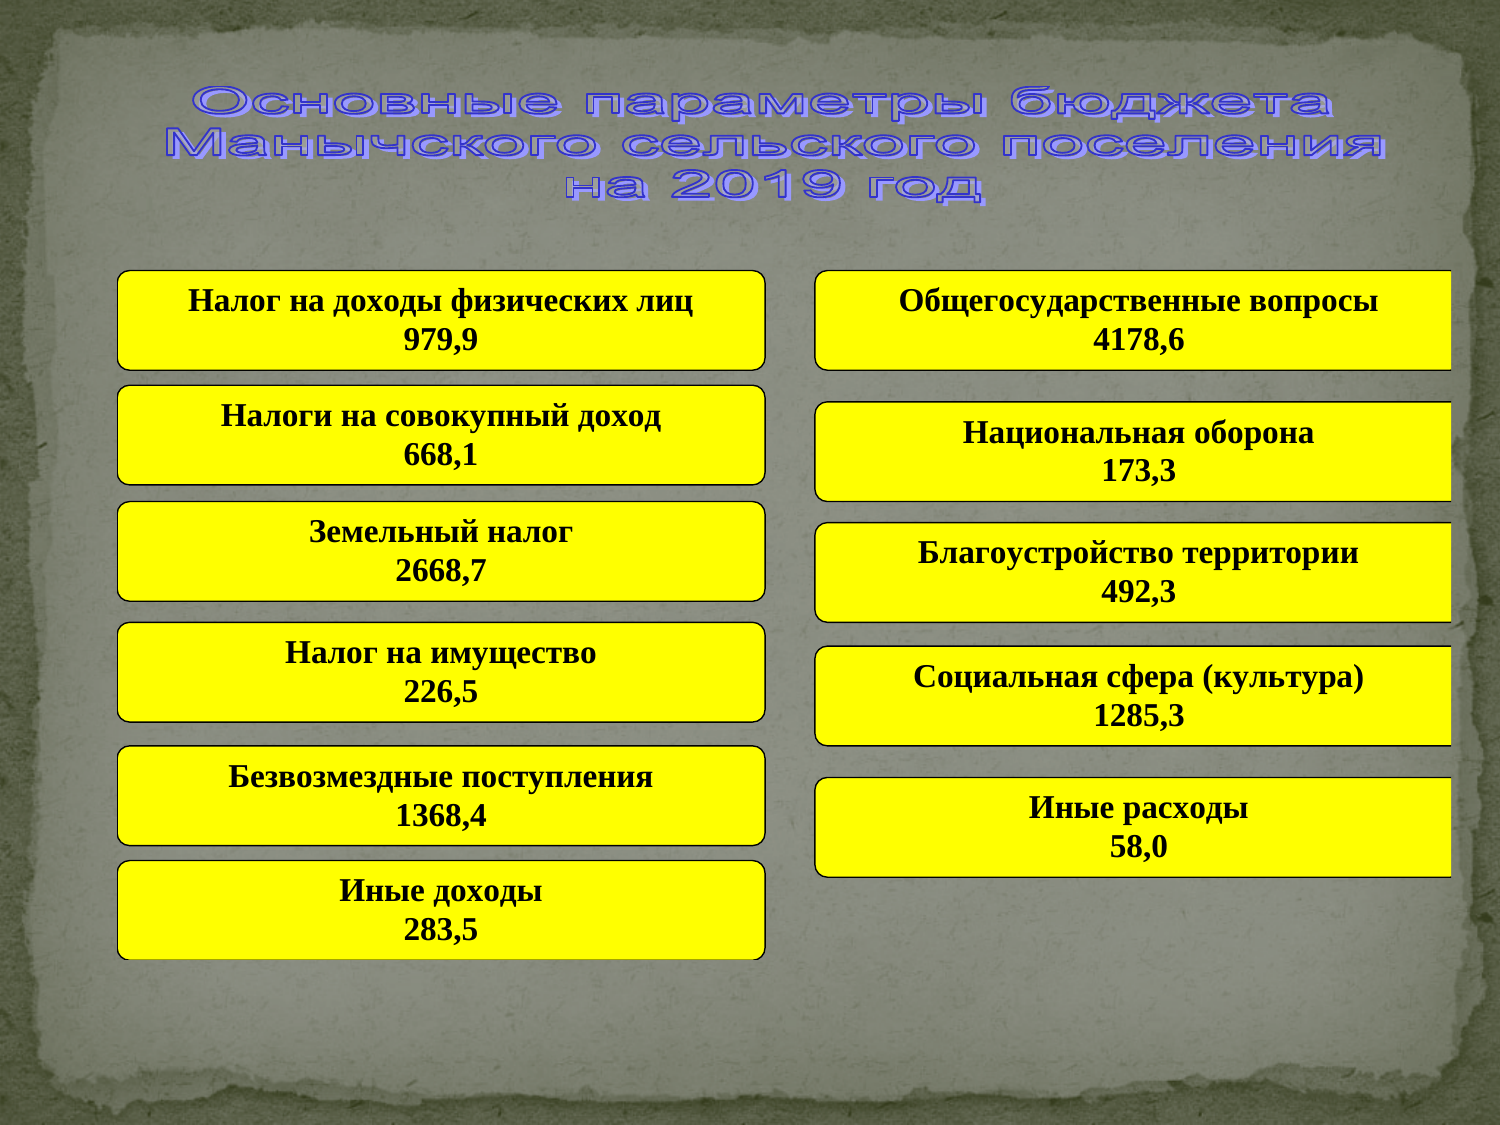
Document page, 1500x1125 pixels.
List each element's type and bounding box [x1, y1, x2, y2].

text_box [119, 42, 1450, 1016]
